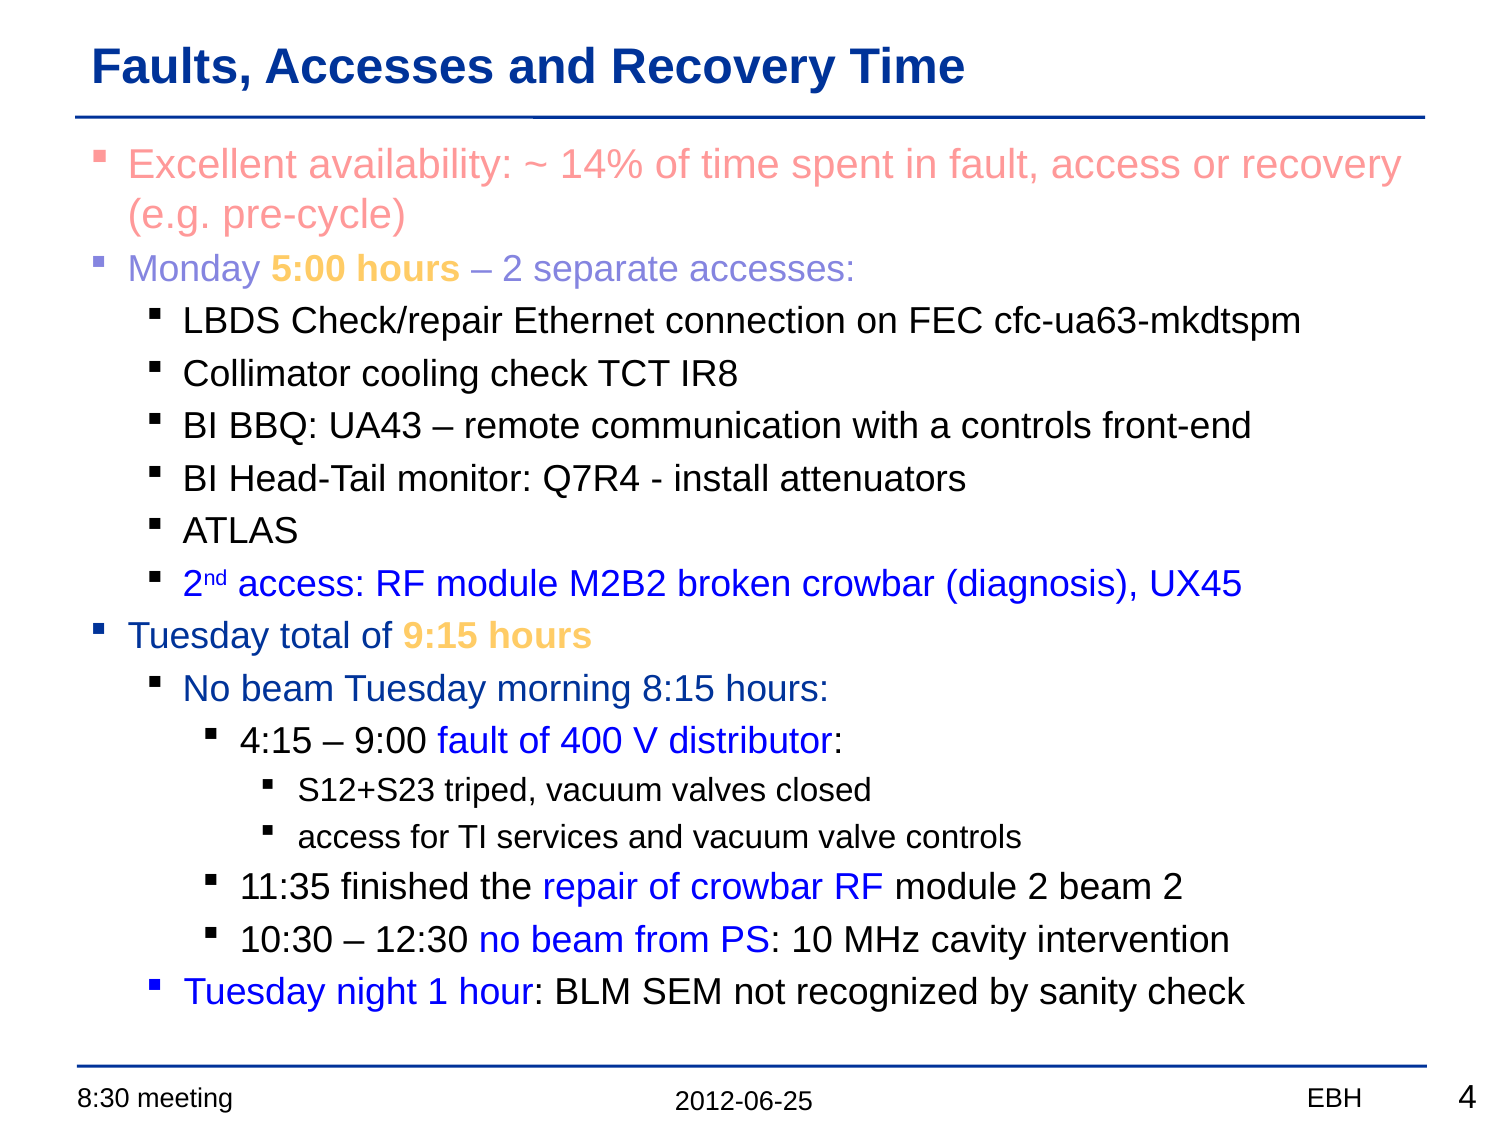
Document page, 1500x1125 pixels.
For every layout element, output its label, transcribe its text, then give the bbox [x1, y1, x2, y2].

list Excellent availability: ~ 14% of time spent in fault, access or recovery (e.g. pre-cycle) Monday 5:00 hours – 2 separate accesses: LBDS Check/repair Ethernet connection on FEC cfc-ua63-mkdtspm Collimator cooling check TCT IR8 BI BBQ: UA43 – remote communication with a controls front-end BI Head-Tail monitor: Q7R4 - install attenuators ATLAS 2nd access: RF module M2B2 broken crowbar (diagnosis), UX45 Tuesday total of 9:15 hours No beam Tuesday morning 8:15 hours: 4:15 – 9:00 fault of 400 V distributor: S12+S23 triped, vacuum valves closed access for TI services and vacuum valve controls 11:35 finished the repair of crowbar RF module 2 beam 2 10:30 – 12:30 no beam from PS: 10 MHz cavity intervention Tuesday night 1 hour: BLM SEM not recognized by sanity check [74, 128, 1426, 1054]
title Faults, Accesses and Recovery Time [75, 12, 1425, 116]
